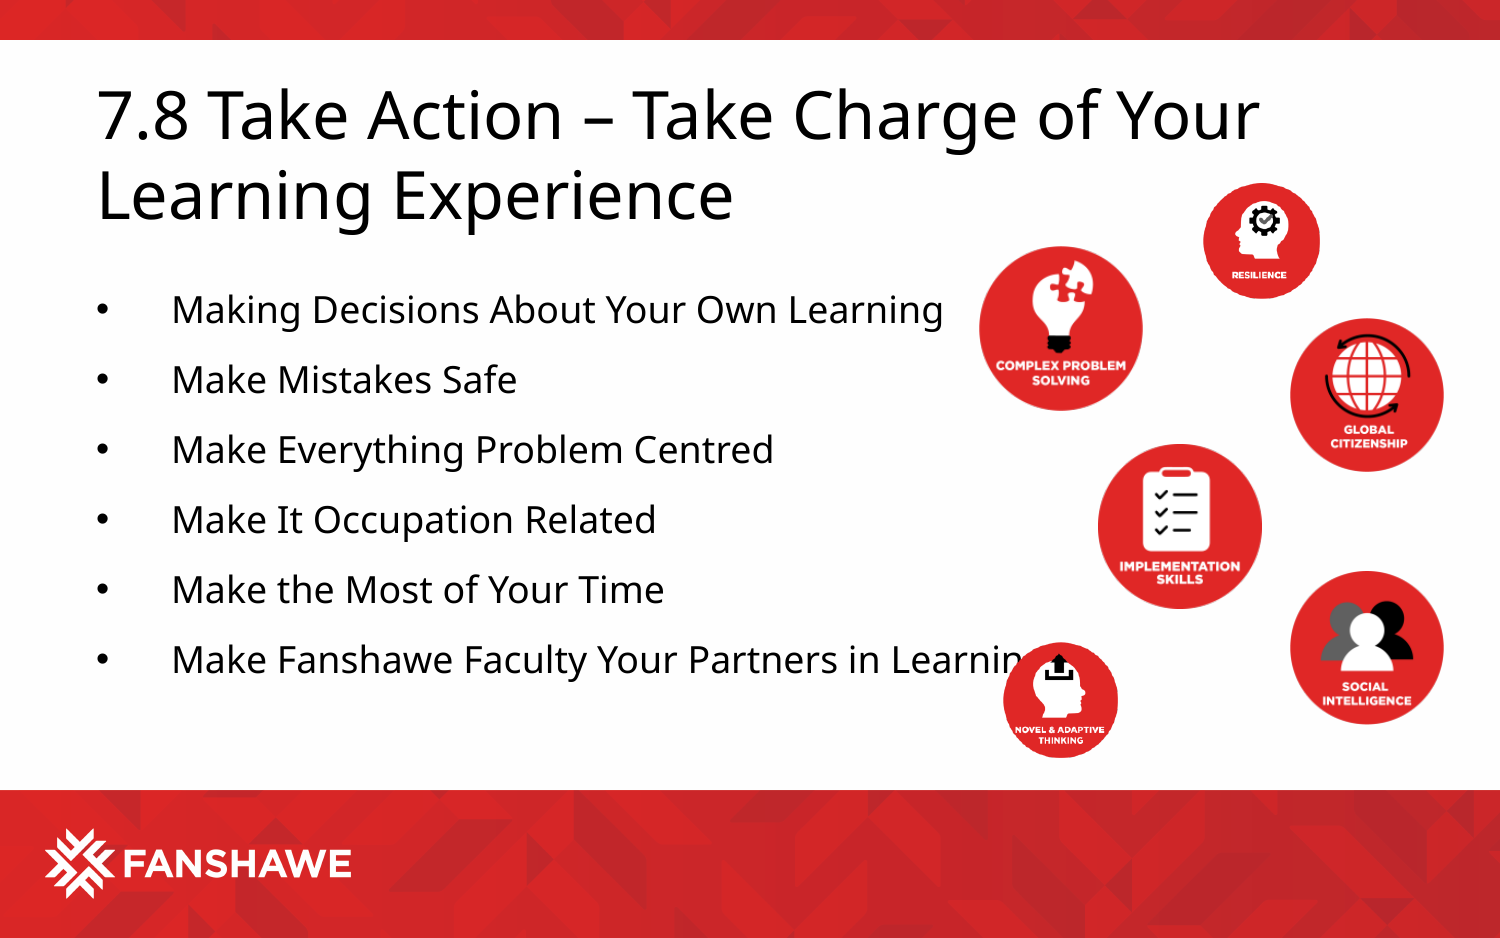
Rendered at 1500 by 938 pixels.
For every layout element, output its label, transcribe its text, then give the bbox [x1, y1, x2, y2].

list Making Decisions About Your Own Learning Make Mistakes Safe Make Everything Problem Centred Make It Occupation Related Make the Most of Your Time Make Fanshawe Faculty Your Partners in Learning [81, 278, 1419, 824]
title 7.8 Take Action – Take Charge of Your Learning Experience [81, 77, 1419, 229]
picture [0, 0, 1500, 938]
